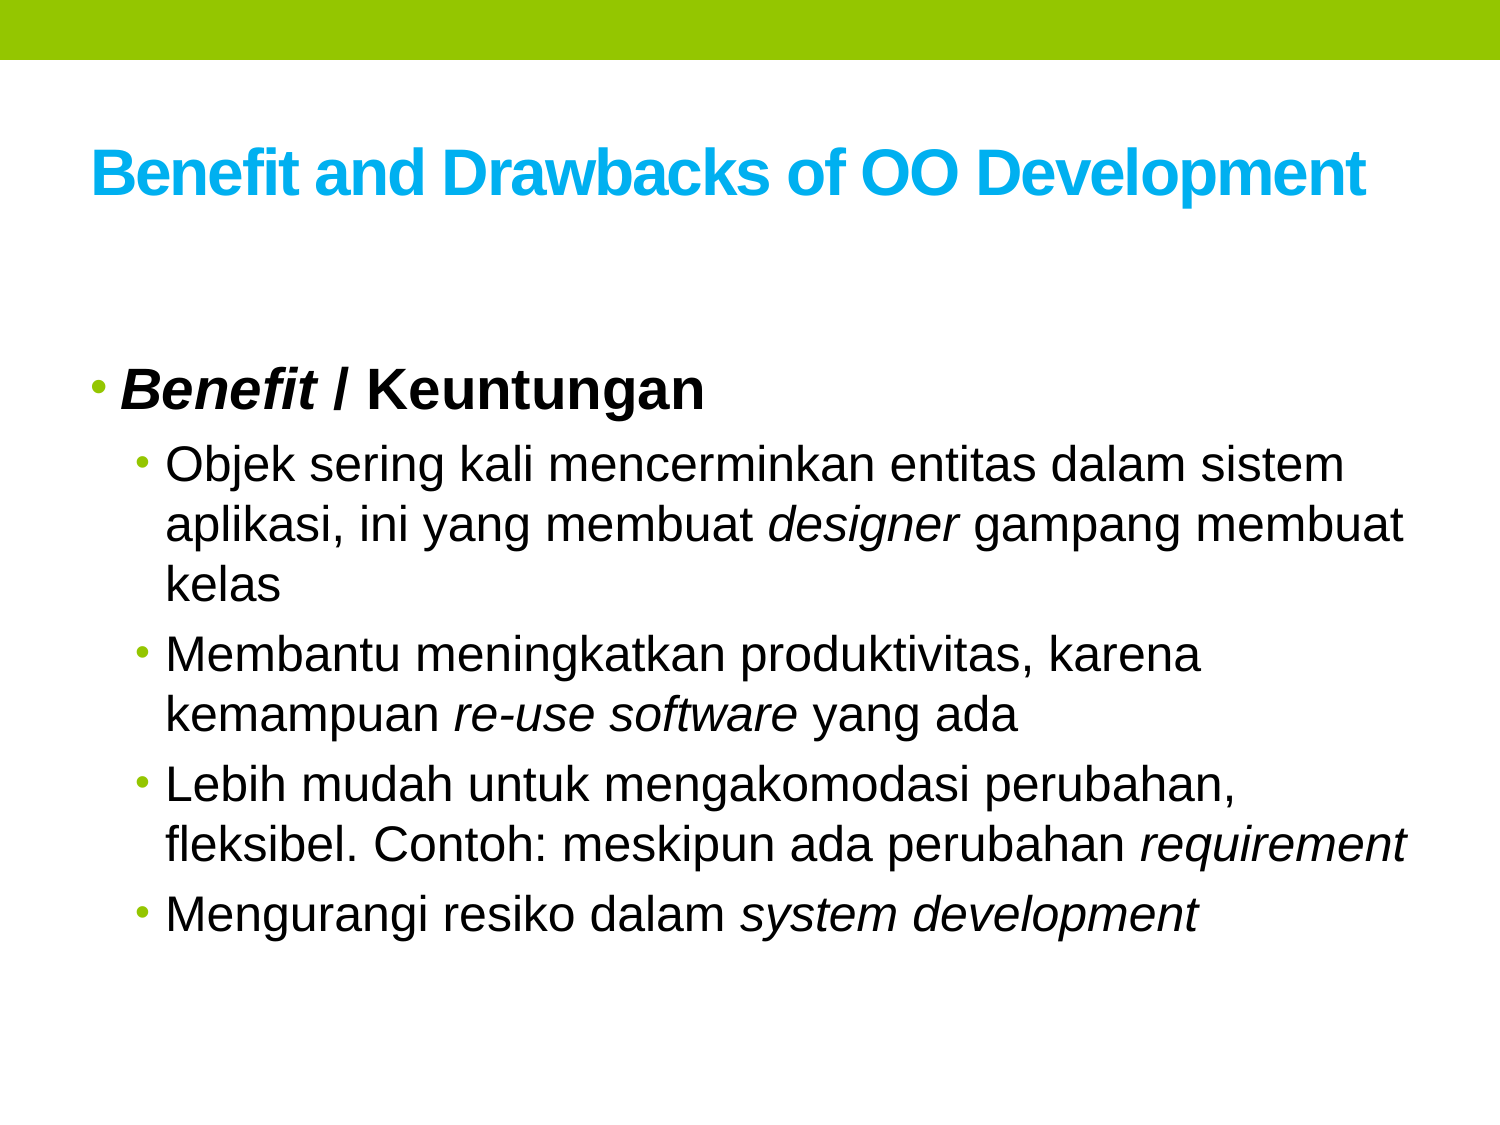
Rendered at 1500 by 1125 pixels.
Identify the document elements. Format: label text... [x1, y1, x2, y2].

title Benefit and Drawbacks of OO Development [75, 87, 1425, 250]
list Benefit / Keuntungan Objek sering kali mencerminkan entitas dalam sistem aplikasi, ini yang membuat designer gampang membuat kelas Membantu meningkatkan produktivitas, karena kemampuan re-use software yang ada Lebih mudah untuk mengakomodasi perubahan, fleksibel. Contoh: meskipun ada perubahan requirement Mengurangi resiko dalam system development [75, 262, 1425, 1063]
